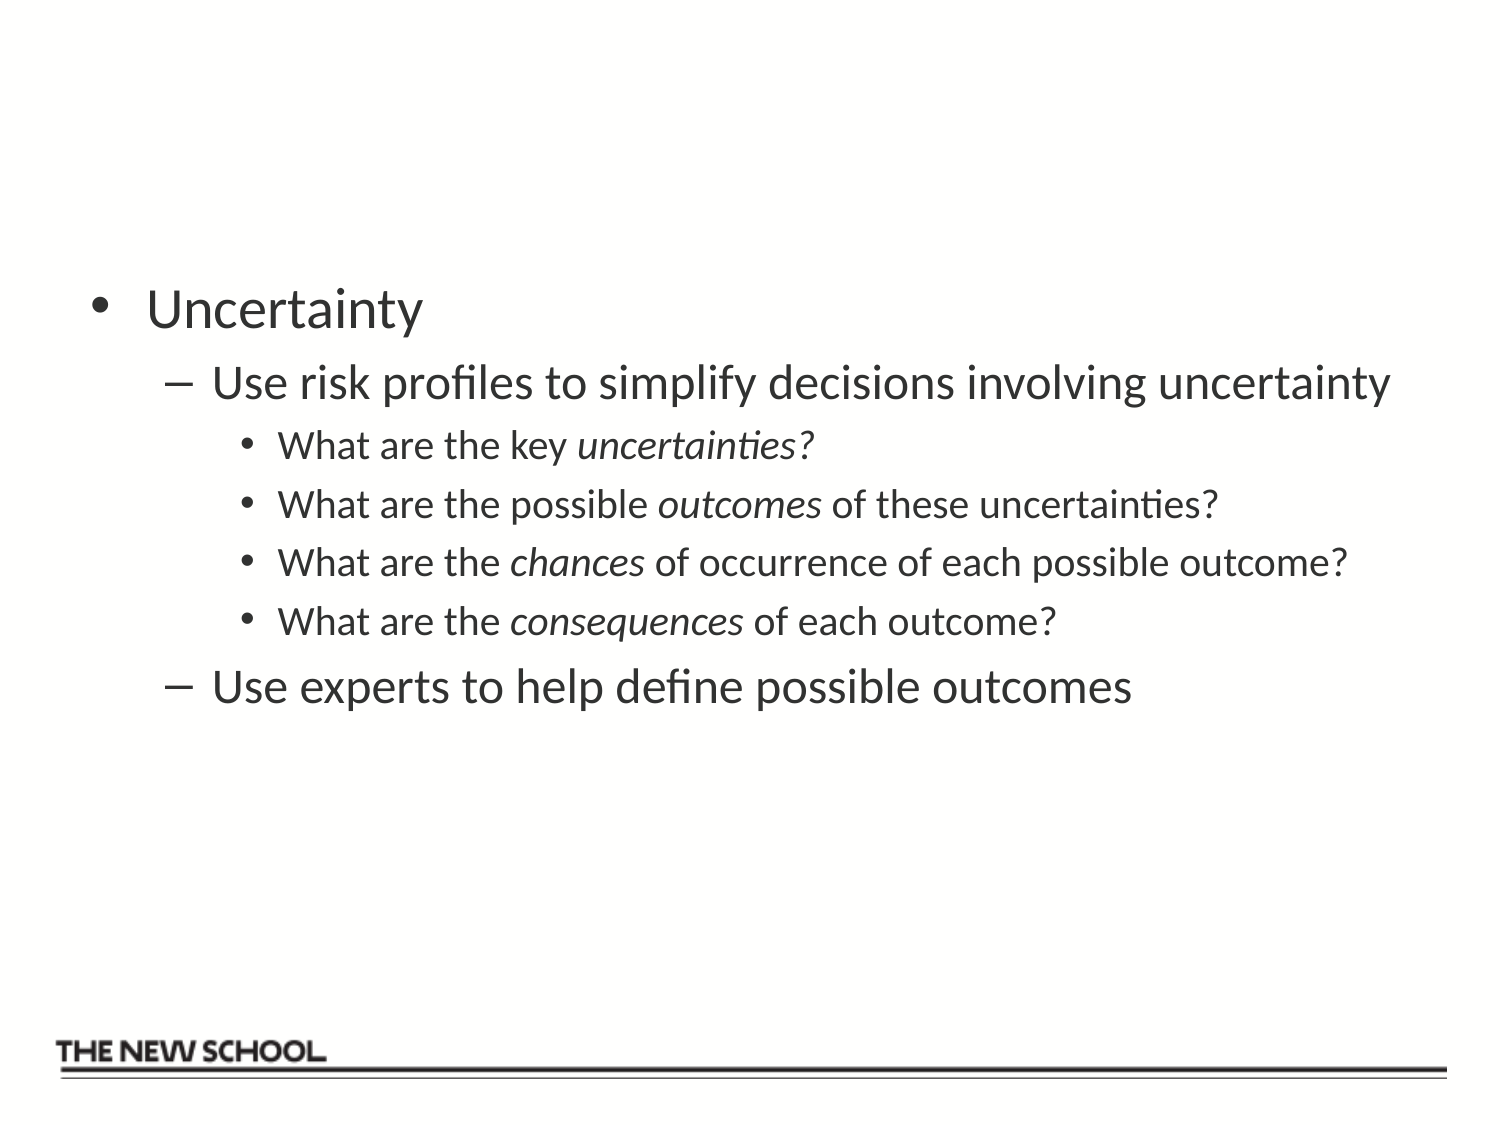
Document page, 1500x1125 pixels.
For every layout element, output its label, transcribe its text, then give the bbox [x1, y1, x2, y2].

list Uncertainty Use risk profiles to simplify decisions involving uncertainty What are the key uncertainties? What are the possible outcomes of these uncertainties? What are the chances of occurrence of each possible outcome? What are the consequences of each outcome? Use experts to help define possible outcomes [75, 262, 1425, 1005]
